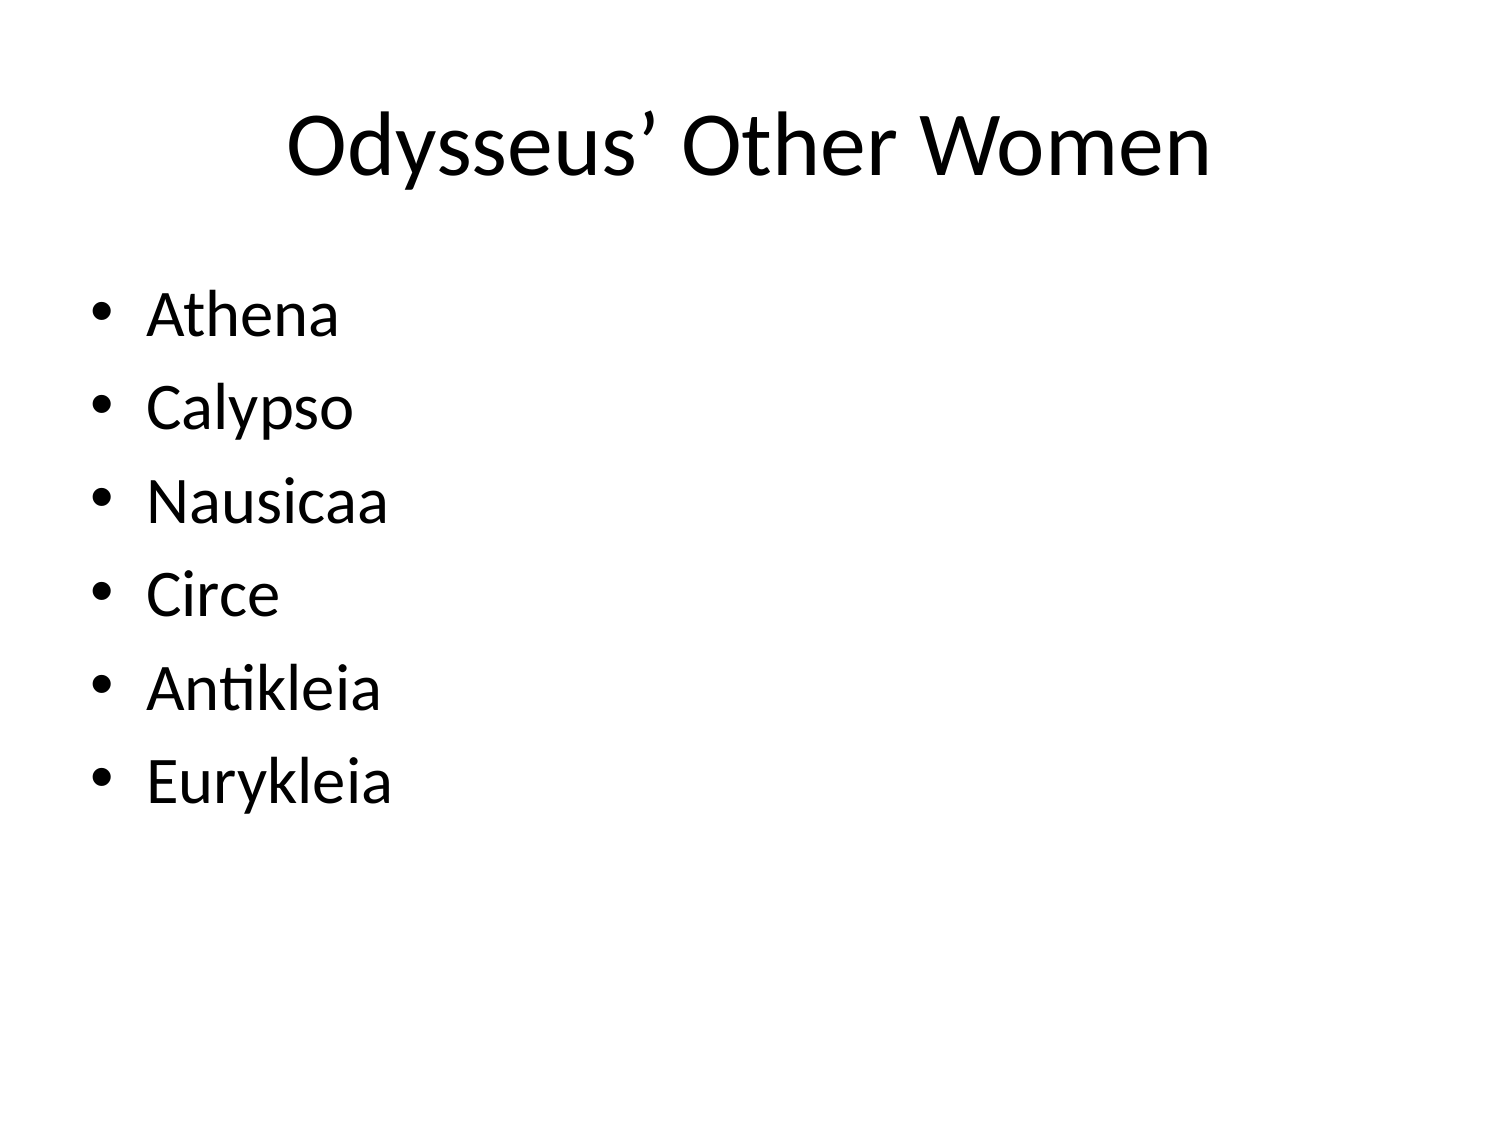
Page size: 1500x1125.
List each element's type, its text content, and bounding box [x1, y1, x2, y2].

list Athena Calypso Nausicaa Circe Antikleia Eurykleia [75, 262, 1425, 1005]
title Odysseus’ Other Women [75, 45, 1425, 233]
